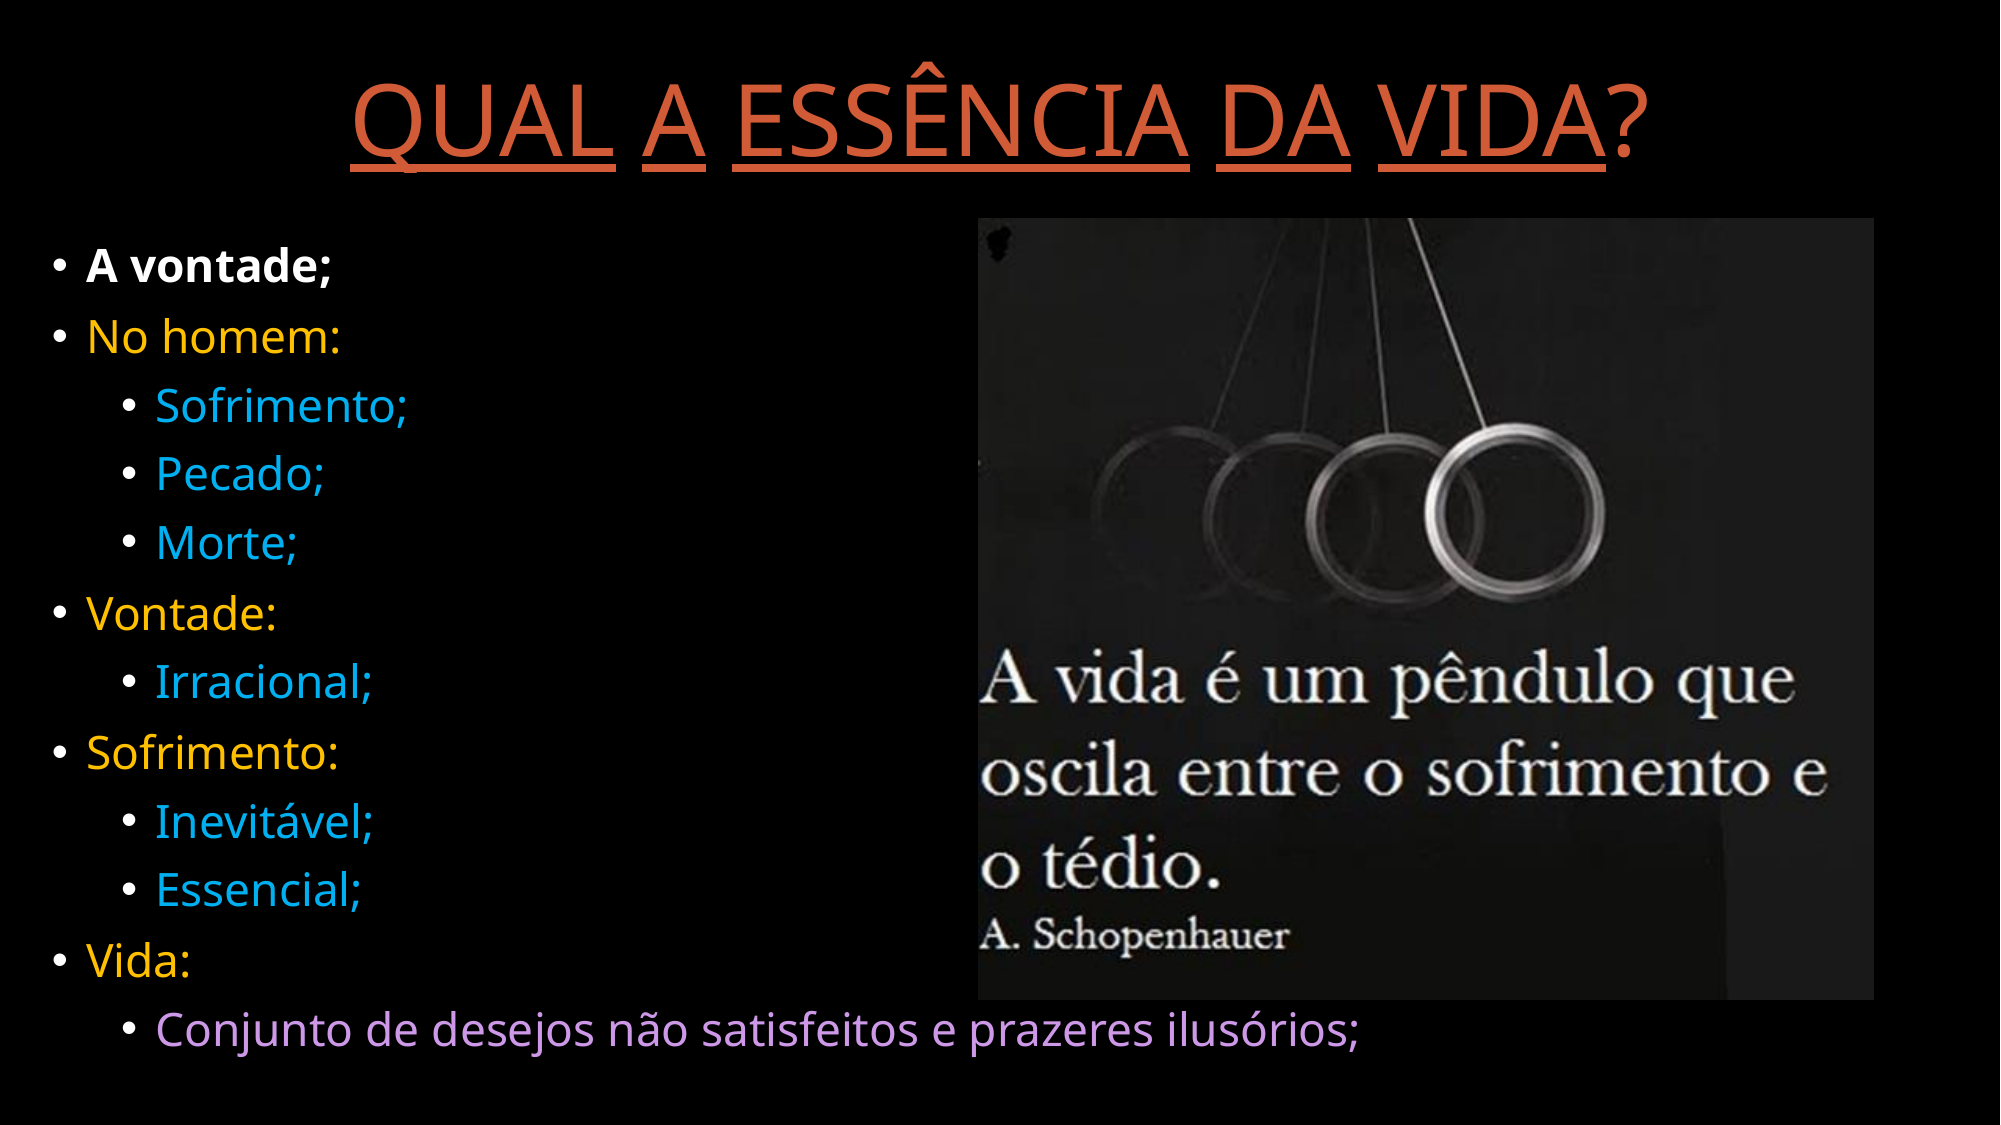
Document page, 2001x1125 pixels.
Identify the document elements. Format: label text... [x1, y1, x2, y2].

picture [978, 218, 1874, 1000]
list A vontade; No homem: Sofrimento; Pecado; Morte; Vontade: Irracional; Sofrimento: Inevitável; Essencial; Vida: Conjunto de desejos não satisfeitos e prazeres ilusórios; [36, 218, 1850, 1094]
title QUAL A ESSÊNCIA DA VIDA? [149, 30, 1850, 218]
